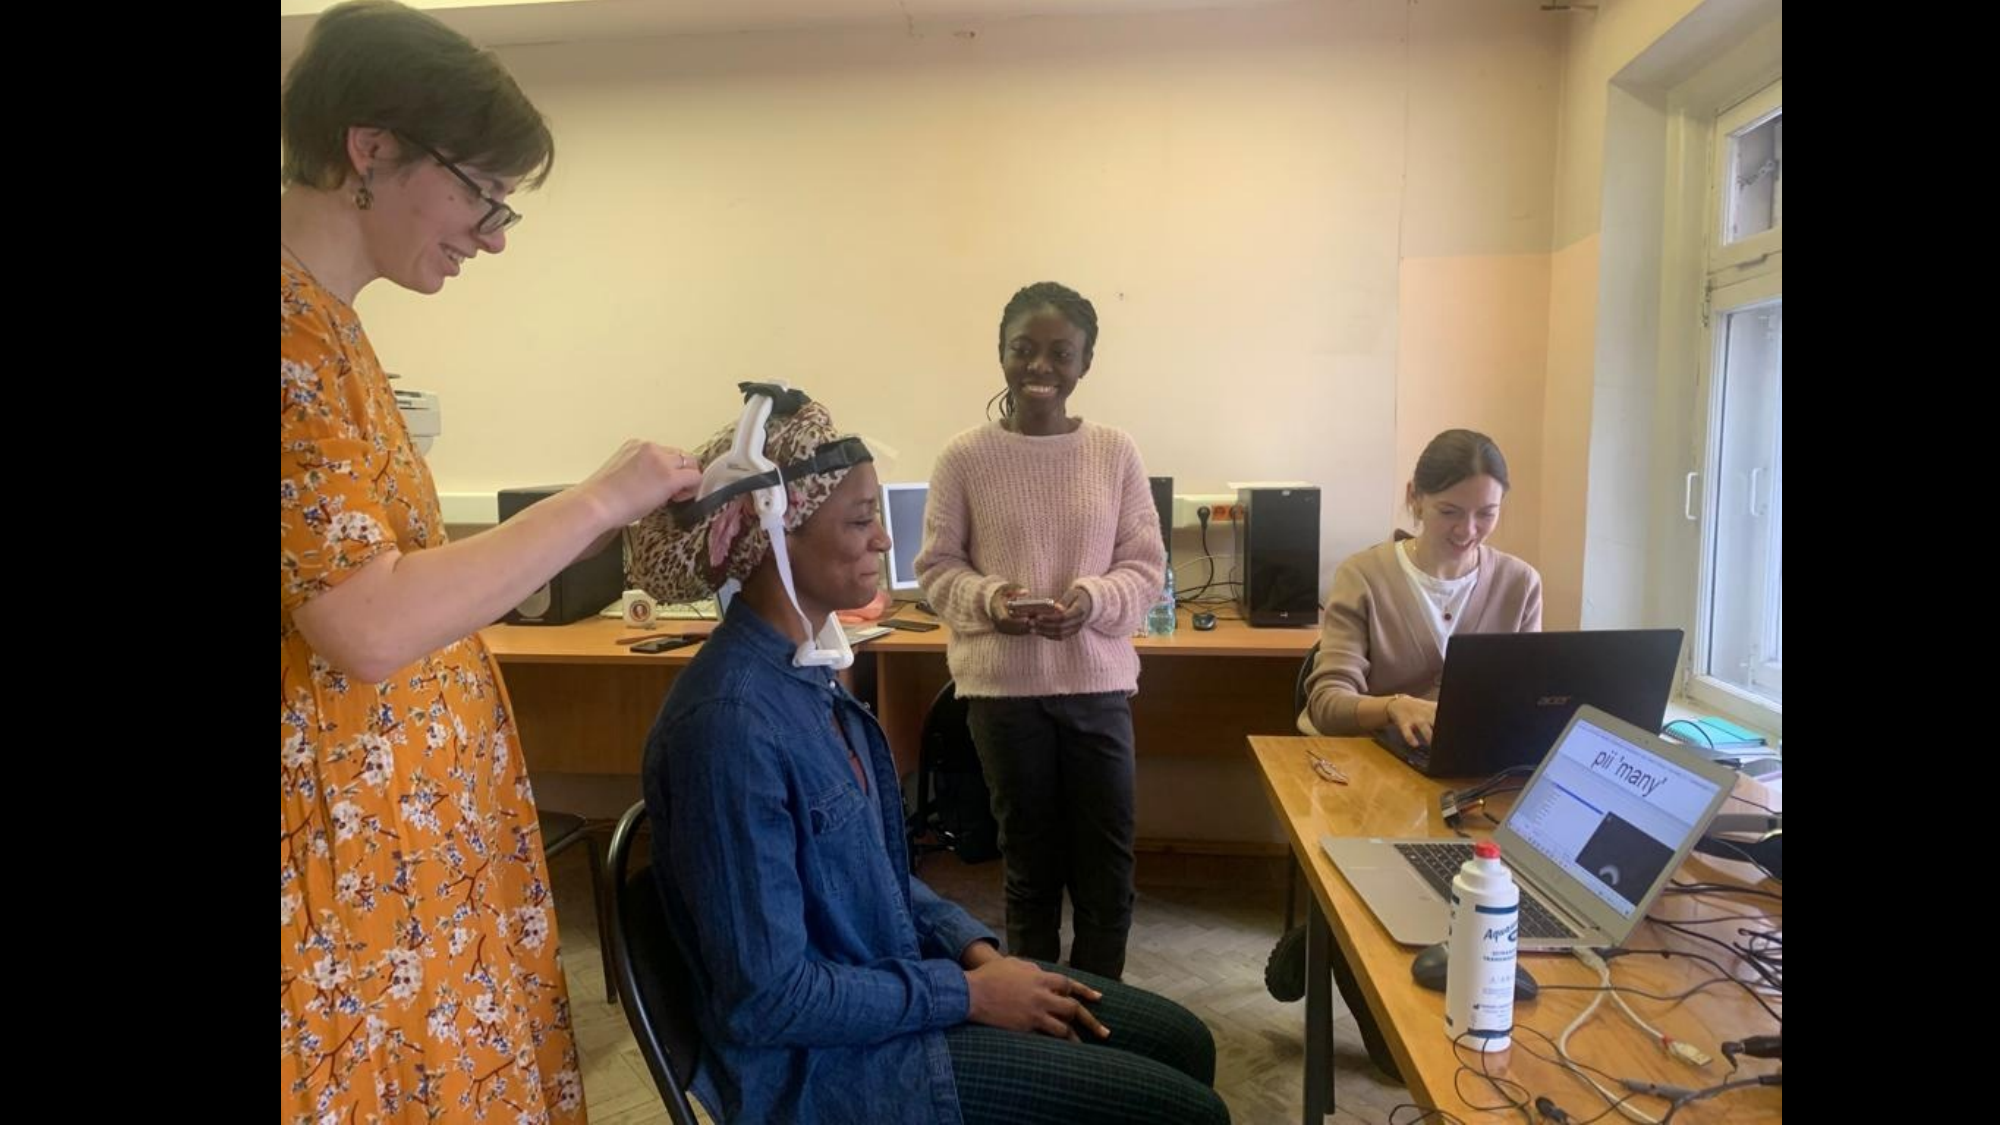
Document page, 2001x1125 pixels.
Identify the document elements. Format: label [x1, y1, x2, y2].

list [281, 0, 1782, 1125]
